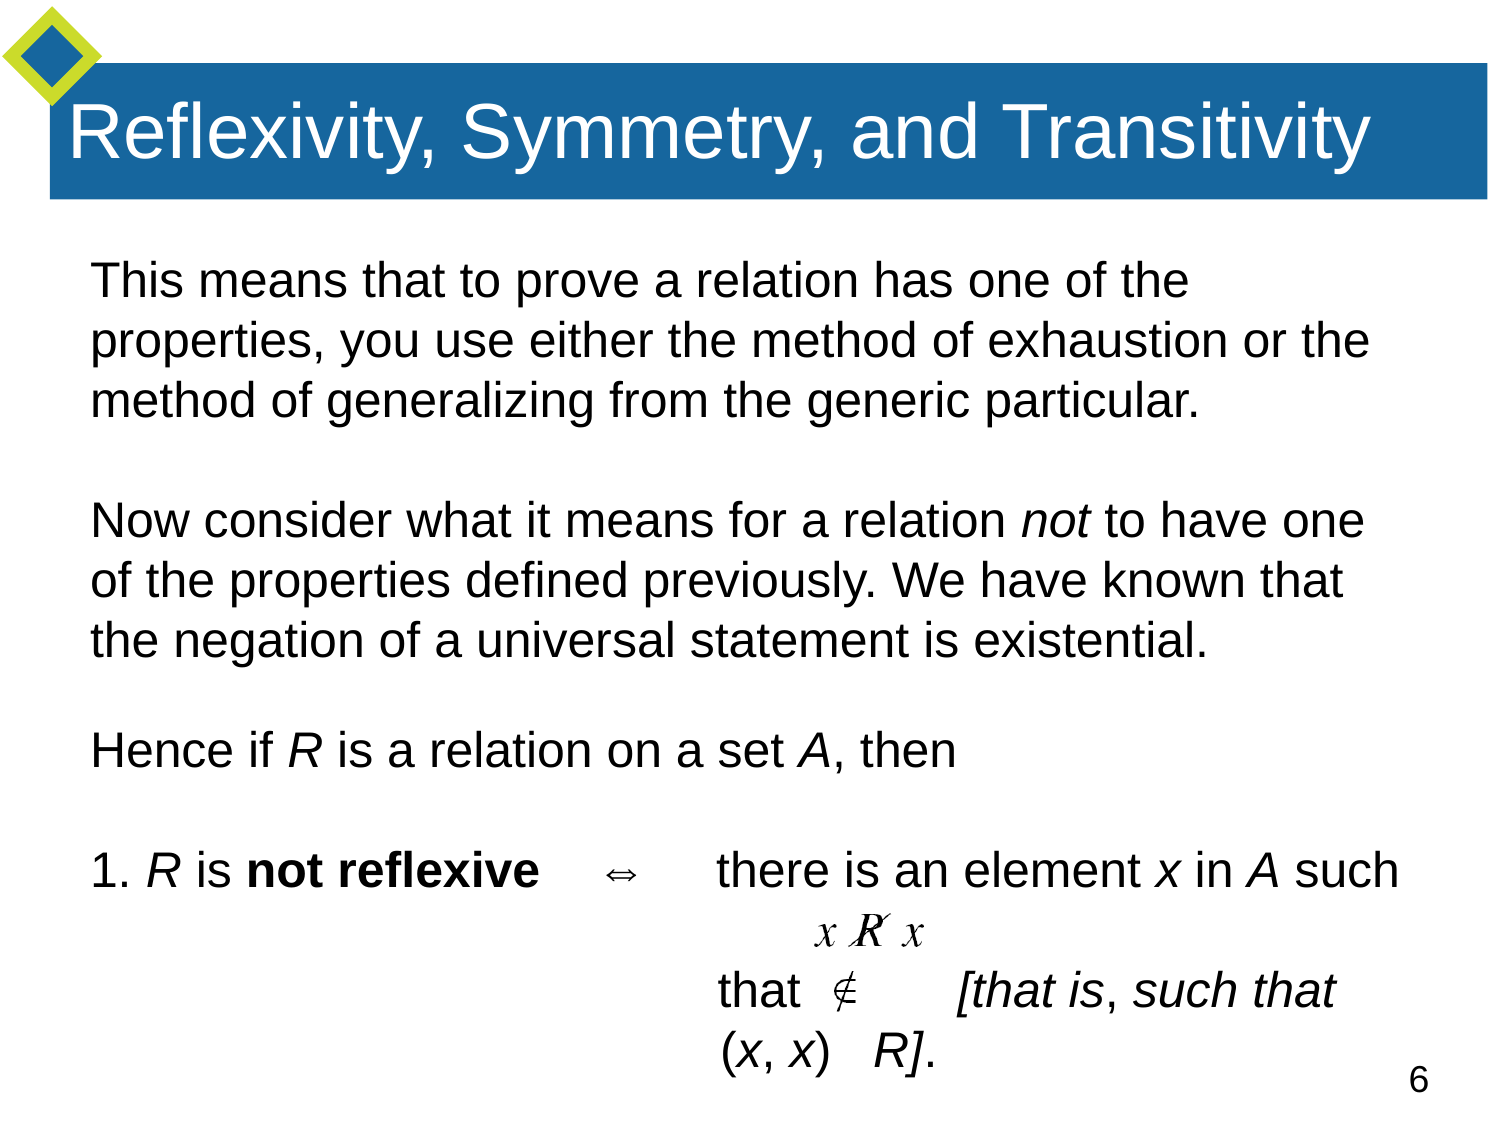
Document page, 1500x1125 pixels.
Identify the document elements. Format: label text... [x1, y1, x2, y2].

list This means that to prove a relation has one of the properties, you use either the method of exhaustion or the method of generalizing from the generic particular. Now consider what it means for a relation not to have one of the properties defined previously. We have known that the negation of a universal statement is existential. Hence if R is a relation on a set A, then 1. R is not reflexive ⇔ there is an element x in A such that [that is, such that (x, x) R]. [75, 239, 1425, 1103]
picture [824, 964, 860, 1016]
title Reflexivity, Symmetry, and Transitivity [52, 33, 1403, 221]
picture [811, 906, 930, 954]
